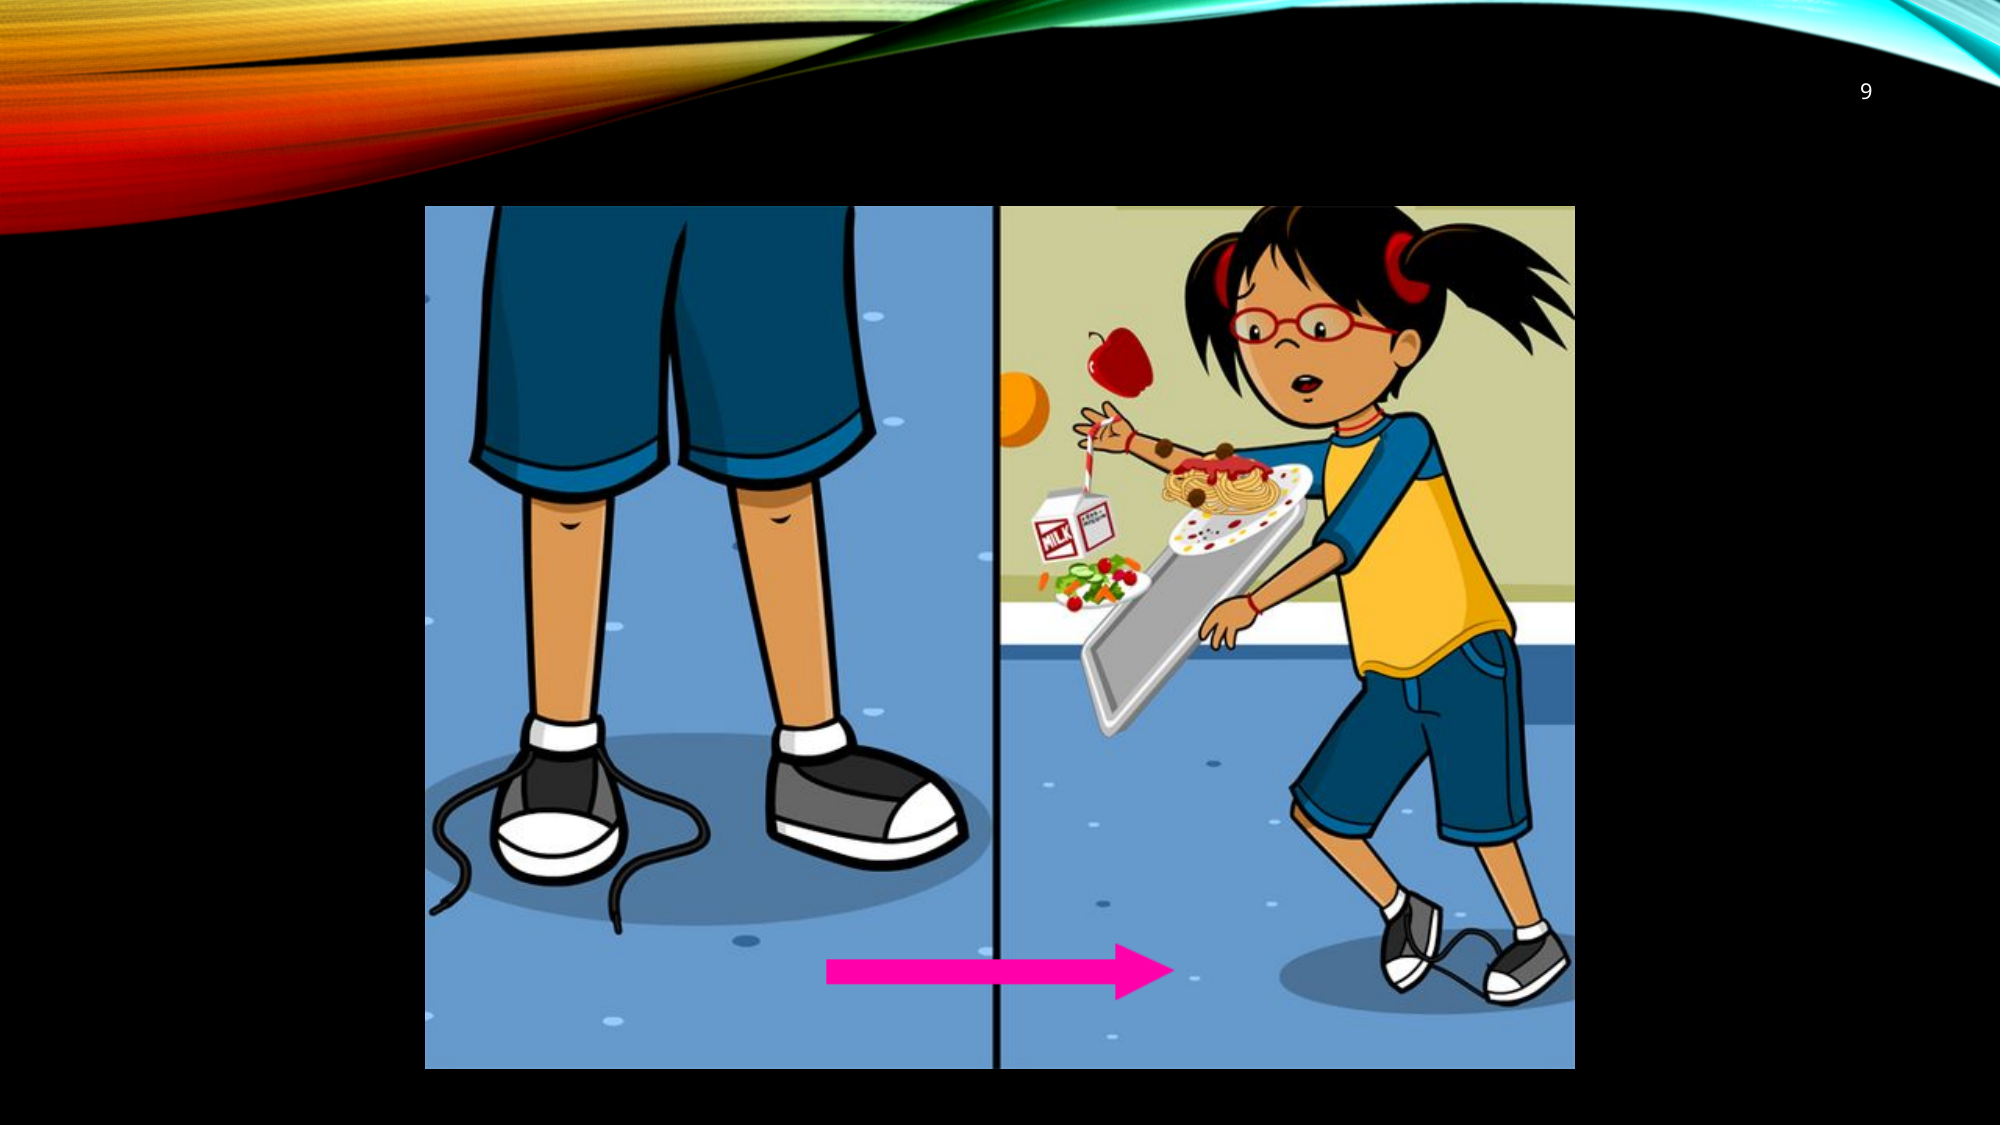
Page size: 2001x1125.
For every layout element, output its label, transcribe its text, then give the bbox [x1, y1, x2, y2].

picture [0, 0, 2000, 1069]
slide_number 9 [1437, 62, 1888, 123]
